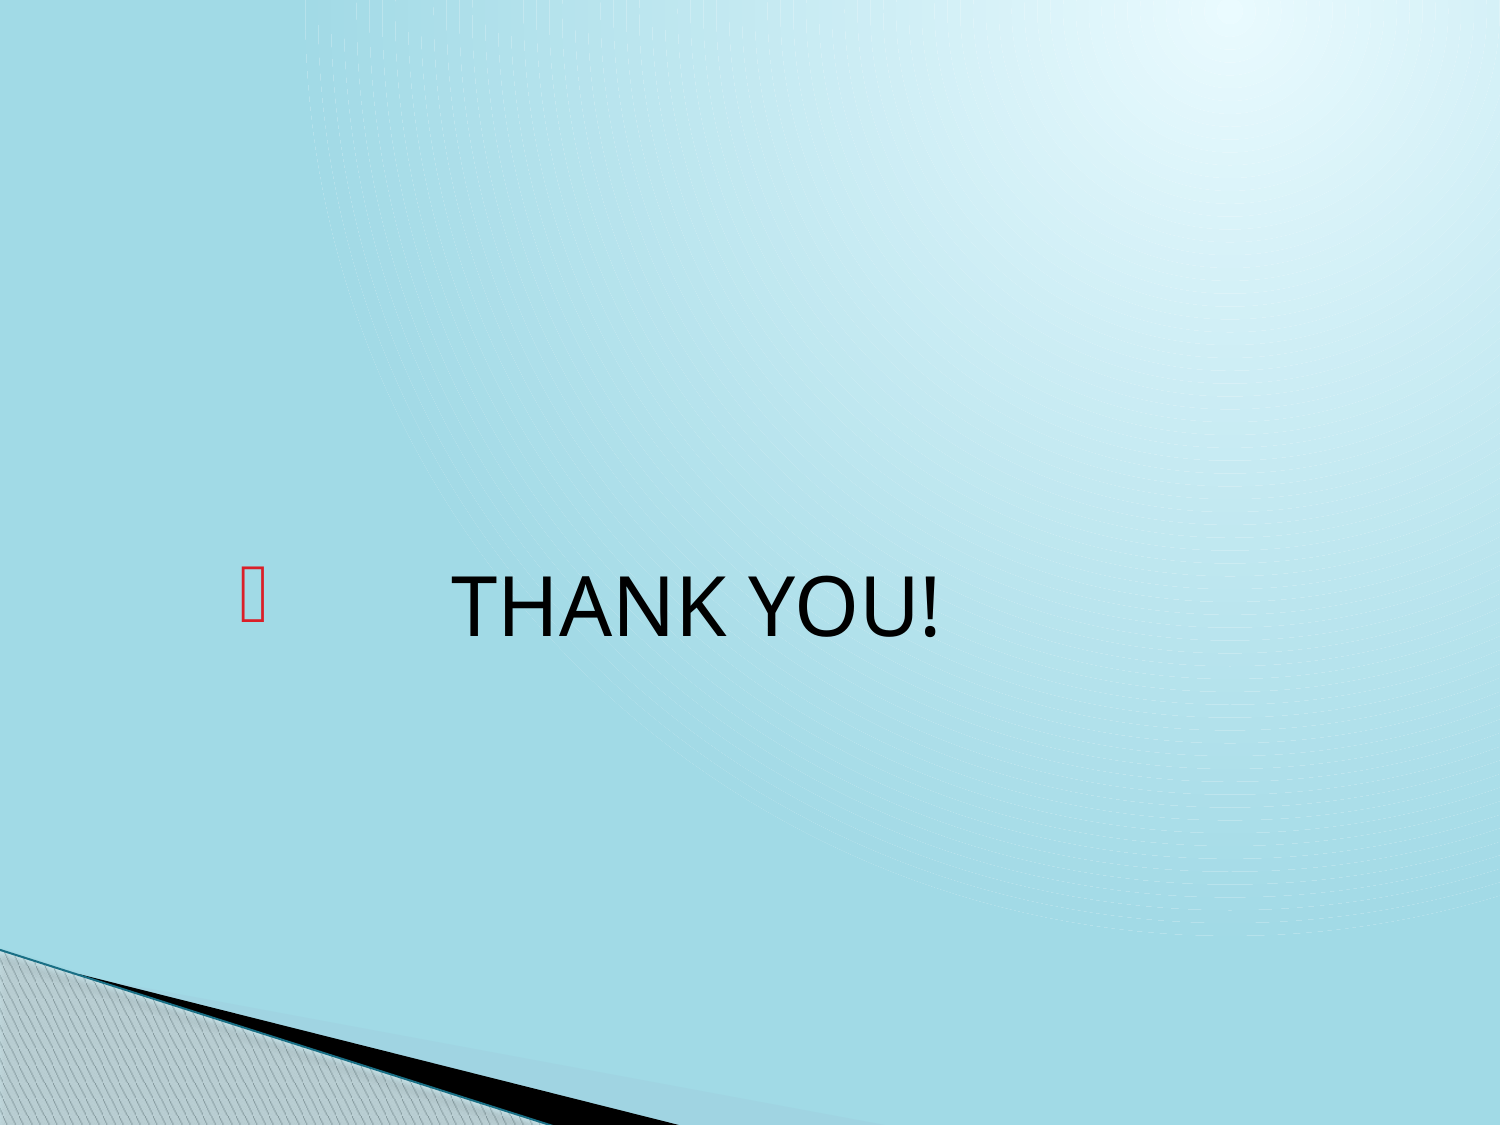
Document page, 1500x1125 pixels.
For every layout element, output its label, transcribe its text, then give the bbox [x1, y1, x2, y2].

list THANK YOU! [75, 243, 1425, 986]
